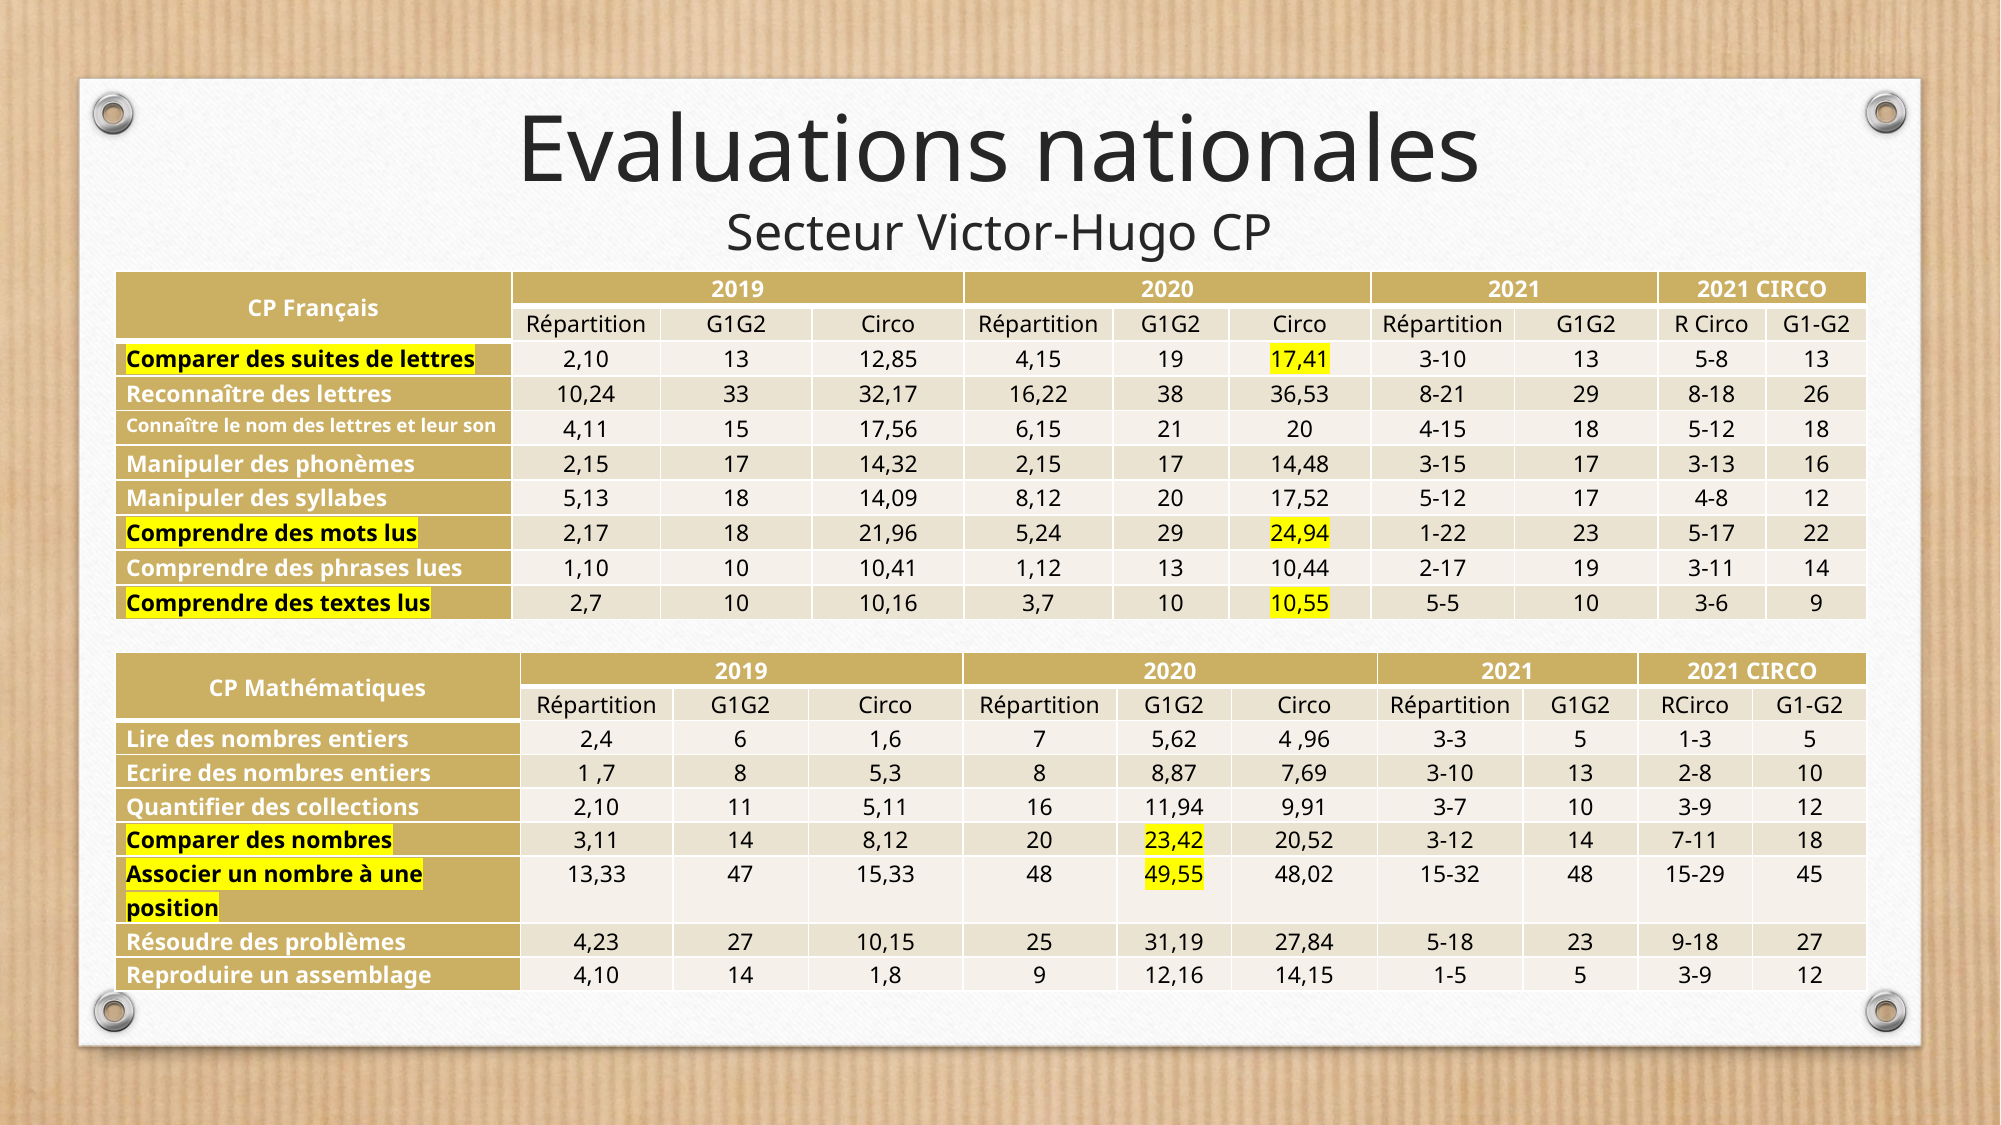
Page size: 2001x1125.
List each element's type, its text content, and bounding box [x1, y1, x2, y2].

table_cell 16,22 [965, 377, 1112, 410]
table_cell 3-10 [1378, 755, 1522, 787]
table_cell 4-8 [1659, 481, 1765, 514]
table_cell 25 [964, 924, 1116, 956]
table_header 2020 [965, 272, 1370, 303]
table_cell 10,16 [813, 586, 963, 619]
table_cell 5,13 [513, 481, 660, 514]
table_cell 17,52 [1230, 481, 1370, 514]
table_cell 12 [1753, 789, 1866, 821]
table_cell 13,33 [521, 857, 672, 922]
table_cell 10,55 [1230, 586, 1370, 619]
table_cell 8,12 [965, 481, 1112, 514]
table_cell 12,16 [1118, 958, 1231, 990]
table_cell 17,56 [813, 411, 963, 444]
table_cell 10 [1114, 586, 1228, 619]
table_cell 31,19 [1118, 924, 1231, 956]
table_cell 32,17 [813, 377, 963, 410]
table_cell 5-12 [1372, 481, 1514, 514]
table_cell 14 [1524, 823, 1637, 855]
table_cell Comprendre des textes lus [116, 586, 511, 619]
table_cell 23 [1515, 516, 1657, 549]
table_cell 20,52 [1232, 823, 1377, 855]
table_cell 3-12 [1378, 823, 1522, 855]
table_cell G1G2 [1118, 689, 1231, 720]
table_cell 5 [1524, 721, 1637, 754]
table_cell 23 [1524, 924, 1637, 956]
table_cell Manipuler des phonèmes [116, 446, 511, 479]
table_cell 9 [1767, 586, 1866, 619]
table_cell 26 [1767, 377, 1866, 410]
table_cell 14 [674, 823, 808, 855]
table_cell Reproduire un assemblage [116, 958, 520, 990]
table_cell 11 [674, 789, 808, 821]
table_cell 24,94 [1230, 516, 1370, 549]
table_cell 7-11 [1639, 823, 1752, 855]
table_cell 38 [1114, 377, 1228, 410]
table_cell 6 [674, 721, 808, 754]
table_header 2021 [1378, 653, 1637, 684]
table_cell 5,11 [809, 789, 962, 821]
table_cell 20 [1114, 481, 1228, 514]
table_cell 14 [674, 958, 808, 990]
table_cell 8-21 [1372, 377, 1514, 410]
table_cell 15-32 [1378, 857, 1522, 922]
table_cell 16 [964, 789, 1116, 821]
table_cell Comparer des suites de lettres [116, 344, 511, 375]
table_cell 48 [1524, 857, 1637, 922]
table_cell Circo [1230, 309, 1370, 340]
table_cell 12 [1767, 481, 1866, 514]
table_cell 2-8 [1639, 755, 1752, 787]
table_cell 10,44 [1230, 551, 1370, 584]
table_cell Manipuler des syllabes [116, 481, 511, 514]
table_cell 13 [1515, 342, 1657, 375]
table_header 2020 [964, 653, 1377, 684]
table_cell Circo [813, 309, 963, 340]
table_cell 17 [1515, 481, 1657, 514]
table_cell G1G2 [1524, 689, 1637, 720]
table_cell 4,11 [513, 411, 660, 444]
table_cell 10 [661, 551, 811, 584]
table_cell G1G2 [1114, 309, 1228, 340]
table_cell 18 [661, 481, 811, 514]
table_header 2021 [1372, 272, 1657, 303]
table_cell 14,48 [1230, 446, 1370, 479]
table_cell Connaître le nom des lettres et leur son [116, 411, 511, 444]
table_cell 11,94 [1118, 789, 1231, 821]
text_box Evaluations nationales Secteur Victor-Hugo CP [212, 82, 1788, 270]
table_cell 18 [1767, 411, 1866, 444]
table_cell 12 [1753, 958, 1866, 990]
table_cell 4-15 [1372, 411, 1514, 444]
table_cell Comparer des nombres [116, 823, 520, 855]
table_header CP Mathématiques [116, 653, 520, 718]
table_cell 3-6 [1659, 586, 1765, 619]
table_cell 2,17 [513, 516, 660, 549]
table_cell Circo [809, 689, 962, 720]
table_cell 27 [1753, 924, 1866, 956]
table_cell 16 [1767, 446, 1866, 479]
table_cell 3-9 [1639, 789, 1752, 821]
table_cell Répartition [1372, 309, 1514, 340]
table_cell 3,11 [521, 823, 672, 855]
table_cell 18 [1753, 823, 1866, 855]
table_cell 4,15 [965, 342, 1112, 375]
table_cell 20 [964, 823, 1116, 855]
table_cell 20 [1230, 411, 1370, 444]
table_cell 7 [964, 721, 1116, 754]
table_cell 1-3 [1639, 721, 1752, 754]
table_cell 14,09 [813, 481, 963, 514]
table_cell 1-22 [1372, 516, 1514, 549]
table_cell 5-18 [1378, 924, 1522, 956]
table_cell 22 [1767, 516, 1866, 549]
table_cell 8-18 [1659, 377, 1765, 410]
table_cell 49,55 [1118, 857, 1231, 922]
table_cell 10 [1753, 755, 1866, 787]
table_cell 13 [1767, 342, 1866, 375]
table_cell 19 [1114, 342, 1228, 375]
table_cell 47 [674, 857, 808, 922]
table_cell 9-18 [1639, 924, 1752, 956]
table_cell Reconnaître des lettres [116, 377, 511, 410]
table_cell 21,96 [813, 516, 963, 549]
table_cell 15-29 [1639, 857, 1752, 922]
table_cell 10,15 [809, 924, 962, 956]
table_cell Répartition [513, 309, 660, 340]
table_cell 15 [661, 411, 811, 444]
table_cell 36,53 [1230, 377, 1370, 410]
table_cell Comprendre des mots lus [116, 516, 511, 549]
table_cell 5-12 [1659, 411, 1765, 444]
table_cell 17 [661, 446, 811, 479]
table_cell G1G2 [1515, 309, 1657, 340]
table_cell 1,10 [513, 551, 660, 584]
table_cell 5-17 [1659, 516, 1765, 549]
table_cell 14,32 [813, 446, 963, 479]
table_cell G1G2 [661, 309, 811, 340]
table_cell 3-3 [1378, 721, 1522, 754]
table_cell 2,7 [513, 586, 660, 619]
table_cell 13 [1524, 755, 1637, 787]
table_cell 4 ,96 [1232, 721, 1377, 754]
table_cell 3-13 [1659, 446, 1765, 479]
table_cell 4,10 [521, 958, 672, 990]
table_cell 14,15 [1232, 958, 1377, 990]
table_cell 10 [661, 586, 811, 619]
table_cell R Circo [1659, 309, 1765, 340]
table_cell 2,10 [513, 342, 660, 375]
table_cell 8 [674, 755, 808, 787]
table_cell Résoudre des problèmes [116, 924, 520, 956]
table_cell 23,42 [1118, 823, 1231, 855]
table_cell 1,12 [965, 551, 1112, 584]
table_cell Quantifier des collections [116, 789, 520, 821]
table_cell 27 [674, 924, 808, 956]
table_cell Répartition [521, 689, 672, 720]
table_cell 17 [1114, 446, 1228, 479]
table_cell 18 [661, 516, 811, 549]
table_cell G1-G2 [1767, 309, 1866, 340]
table_cell 29 [1515, 377, 1657, 410]
table_cell 33 [661, 377, 811, 410]
table_cell 3-10 [1372, 342, 1514, 375]
table_cell 1,6 [809, 721, 962, 754]
table_cell 3-9 [1639, 958, 1752, 990]
table_cell 3-15 [1372, 446, 1514, 479]
table_cell 2,15 [513, 446, 660, 479]
table_cell Lire des nombres entiers [116, 723, 520, 754]
table_cell 5 [1753, 721, 1866, 754]
table_cell 17 [1515, 446, 1657, 479]
table_cell 14 [1767, 551, 1866, 584]
table_cell Ecrire des nombres entiers [116, 755, 520, 787]
table_cell 8,87 [1118, 755, 1231, 787]
table_cell 13 [1114, 551, 1228, 584]
table_cell 4,23 [521, 924, 672, 956]
table_header 2021 CIRCO [1659, 272, 1866, 303]
table_cell 5,62 [1118, 721, 1231, 754]
table_cell 5,3 [809, 755, 962, 787]
table_cell 12,85 [813, 342, 963, 375]
table_cell 5 [1524, 958, 1637, 990]
table_cell Répartition [1378, 689, 1522, 720]
table_cell Associer un nombre à une position [116, 857, 520, 922]
table_cell 48,02 [1232, 857, 1377, 922]
table_cell 13 [661, 342, 811, 375]
table_cell 5-5 [1372, 586, 1514, 619]
table_cell 2,10 [521, 789, 672, 821]
table_cell 19 [1515, 551, 1657, 584]
table_cell 3,7 [965, 586, 1112, 619]
table_cell 2-17 [1372, 551, 1514, 584]
table_cell 9 [964, 958, 1116, 990]
table_header 2021 CIRCO [1639, 653, 1866, 684]
table_cell 10,41 [813, 551, 963, 584]
table_cell 9,91 [1232, 789, 1377, 821]
table_cell 1-5 [1378, 958, 1522, 990]
table_cell 3-11 [1659, 551, 1765, 584]
table_cell 15,33 [809, 857, 962, 922]
table_cell 1,8 [809, 958, 962, 990]
table_cell G1G2 [674, 689, 808, 720]
table_cell 5,24 [965, 516, 1112, 549]
table_cell 1 ,7 [521, 755, 672, 787]
table_header CP Français [116, 272, 511, 338]
table_cell 8 [964, 755, 1116, 787]
table_cell 21 [1114, 411, 1228, 444]
table_cell 45 [1753, 857, 1866, 922]
table_cell 10,24 [513, 377, 660, 410]
table_header 2019 [521, 653, 962, 684]
table_cell Répartition [965, 309, 1112, 340]
picture [0, 0, 2001, 1125]
table_cell 27,84 [1232, 924, 1377, 956]
table_cell 7,69 [1232, 755, 1377, 787]
table_cell 10 [1515, 586, 1657, 619]
table_cell 5-8 [1659, 342, 1765, 375]
table_cell 3-7 [1378, 789, 1522, 821]
table_cell 2,4 [521, 721, 672, 754]
table_cell 2,15 [965, 446, 1112, 479]
table_cell 48 [964, 857, 1116, 922]
table_cell 29 [1114, 516, 1228, 549]
table_cell 18 [1515, 411, 1657, 444]
table_cell 6,15 [965, 411, 1112, 444]
table_cell RCirco [1639, 689, 1752, 720]
table_header 2019 [513, 272, 963, 303]
table_cell Comprendre des phrases lues [116, 551, 511, 584]
table_cell 17,41 [1230, 342, 1370, 375]
table_cell Répartition [964, 689, 1116, 720]
table_cell G1-G2 [1753, 689, 1866, 720]
table_cell 8,12 [809, 823, 962, 855]
table_cell Circo [1232, 689, 1377, 720]
table_cell 10 [1524, 789, 1637, 821]
